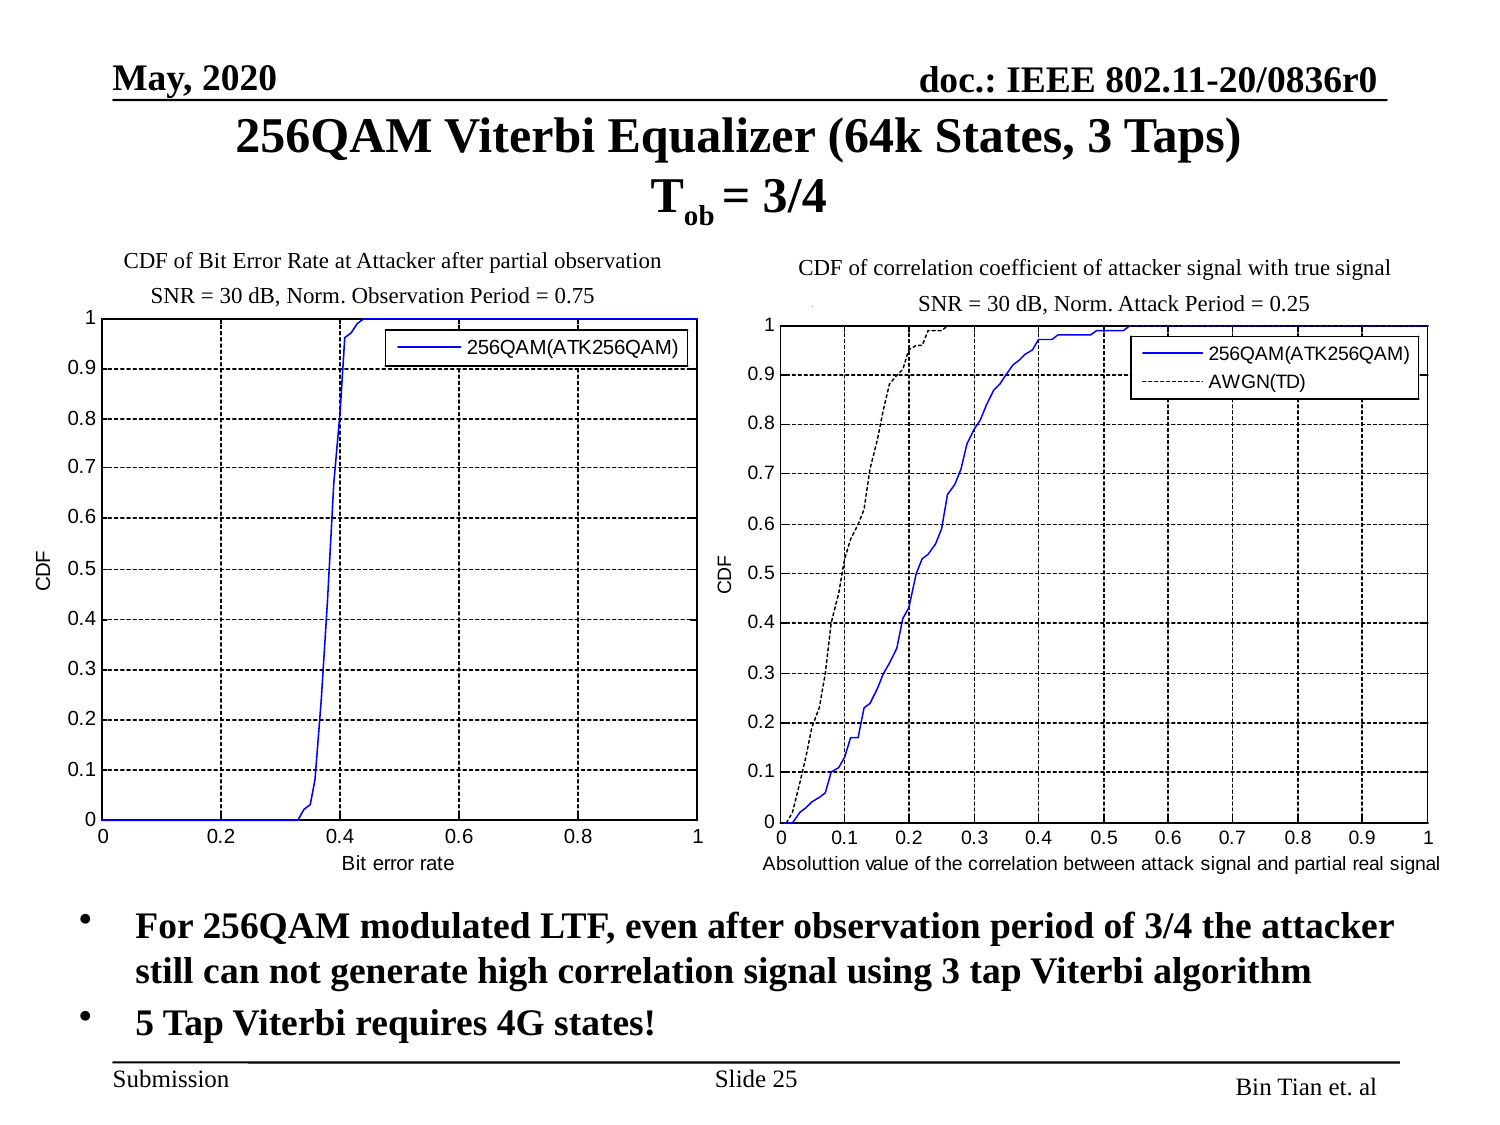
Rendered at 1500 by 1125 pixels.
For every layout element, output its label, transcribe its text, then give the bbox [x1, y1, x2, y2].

slide_number Slide 25 [712, 1061, 800, 1093]
title 256QAM Viterbi Equalizer (64k States, 3 Taps) Tob = 3/4 [41, 79, 1437, 243]
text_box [967, 245, 1500, 1049]
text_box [1, 237, 963, 1051]
